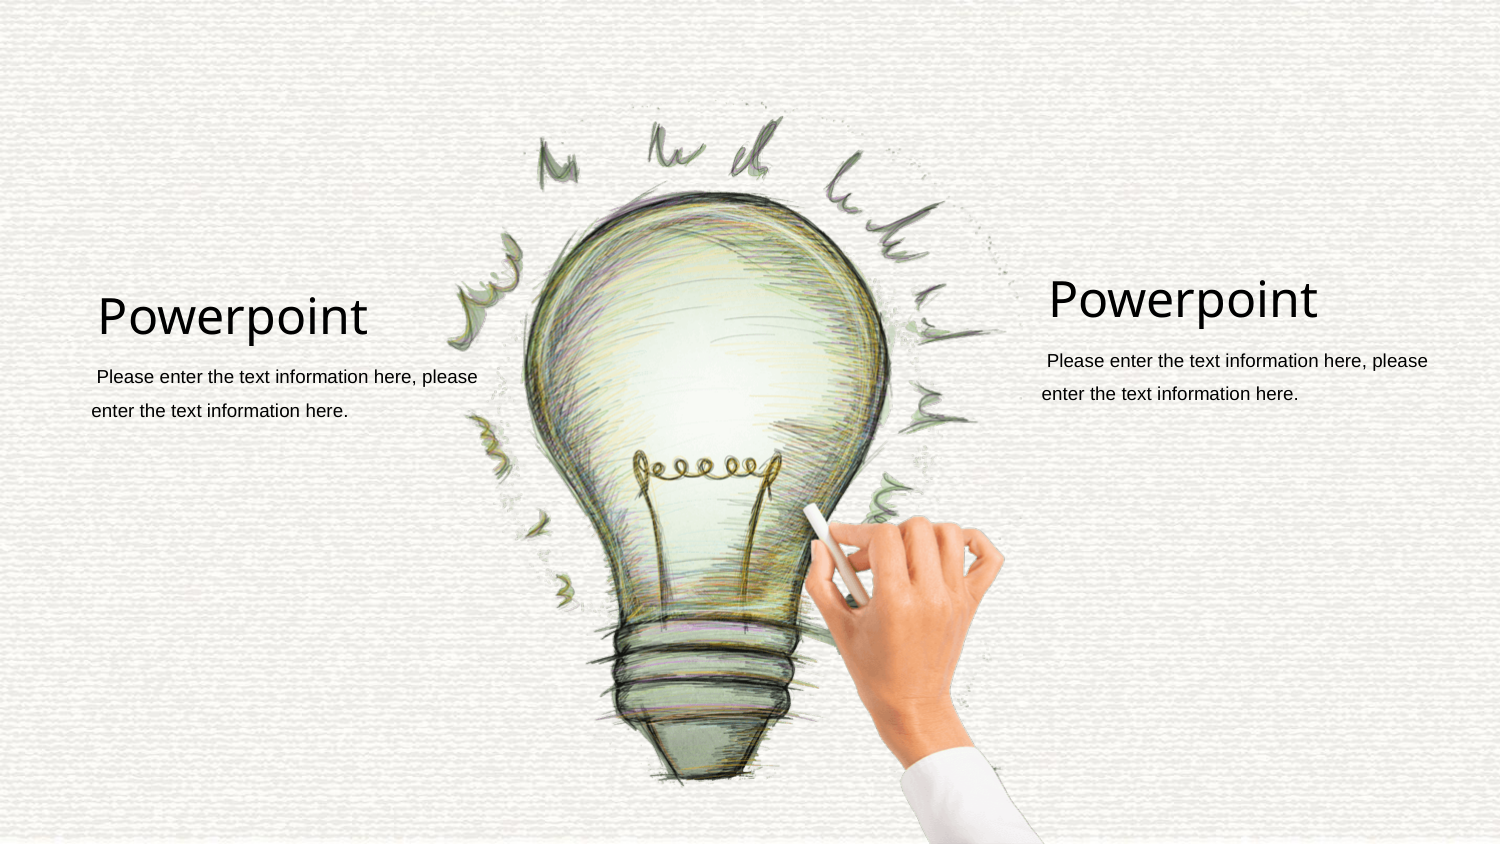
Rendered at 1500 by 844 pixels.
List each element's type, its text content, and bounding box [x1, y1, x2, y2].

text_box Powerpoint [1176, 259, 1424, 335]
picture [0, 0, 1500, 844]
text_box Powerpoint [83, 276, 302, 352]
text_box Please enter the text information here, please enter the text information here. [1176, 329, 1444, 412]
text_box Please enter the text information here, please enter the text information here. [76, 346, 302, 429]
